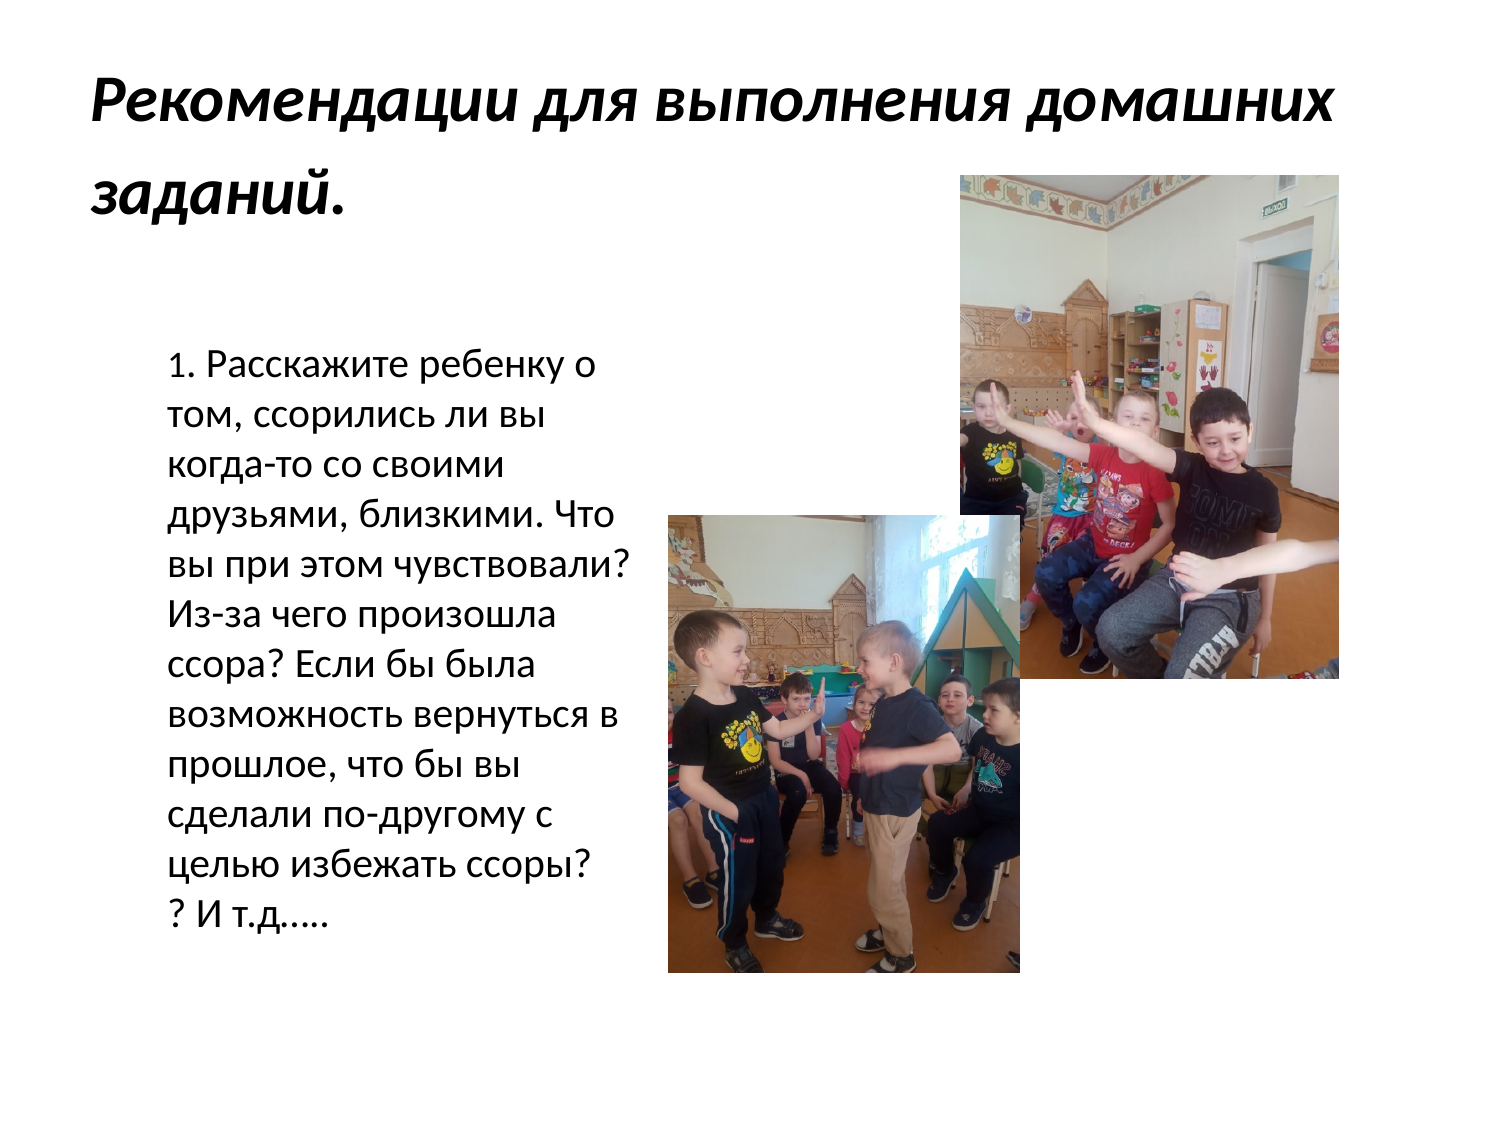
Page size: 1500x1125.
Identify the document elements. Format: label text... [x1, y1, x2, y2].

list Рекомендации для выполнения домашних заданий. [75, 46, 1425, 247]
text_box 1. Расскажите ребенку о том, ссорились ли вы когда-то со своими друзьями, близкими. Что вы при этом чувствовали? Из-за чего произошла ссора? Если бы была возможность вернуться в прошлое, что бы вы сделали по-другому с целью избежать ссоры? ? И т.д….. [152, 328, 657, 943]
picture [667, 175, 1339, 973]
